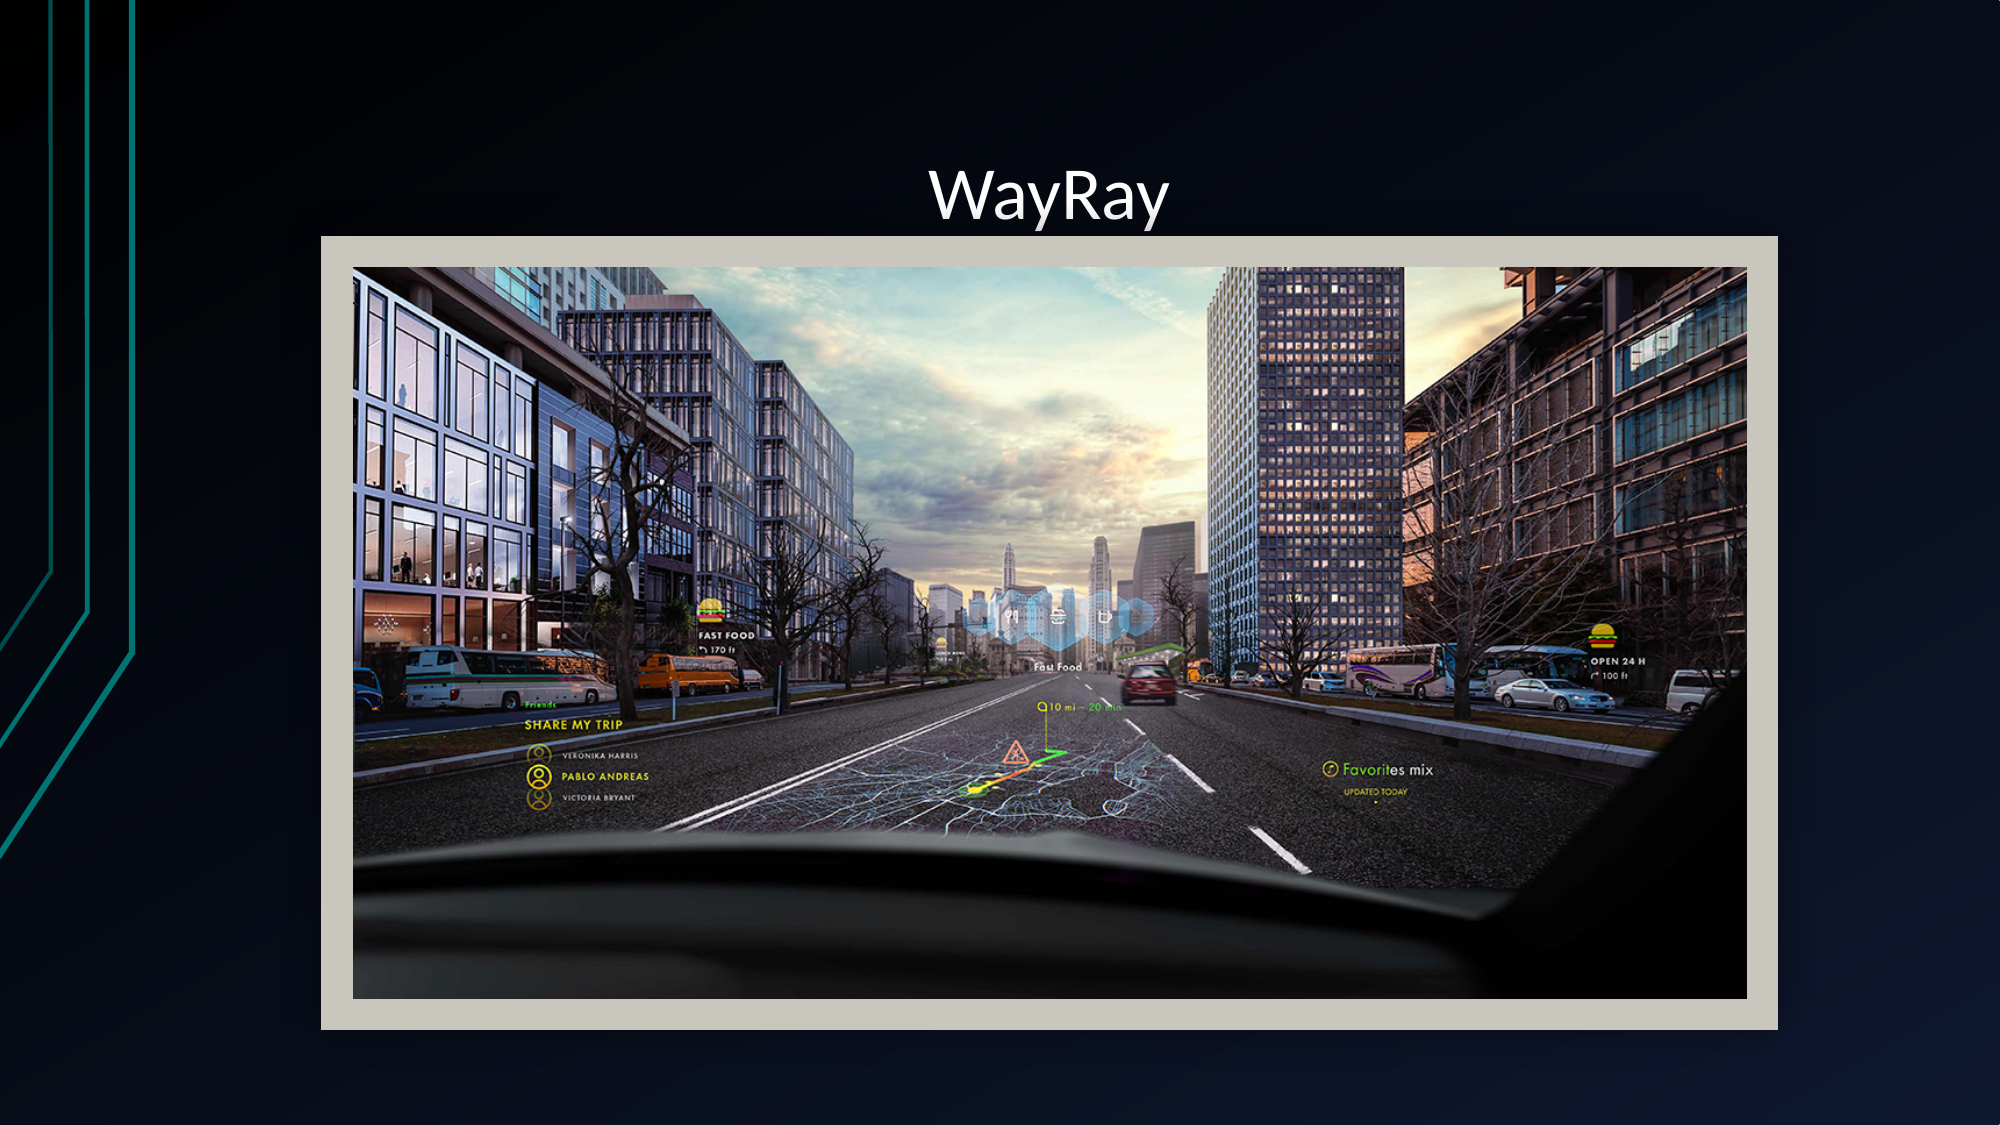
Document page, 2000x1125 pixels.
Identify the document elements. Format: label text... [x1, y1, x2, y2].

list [352, 266, 1748, 1000]
title WayRay [199, 45, 1900, 246]
